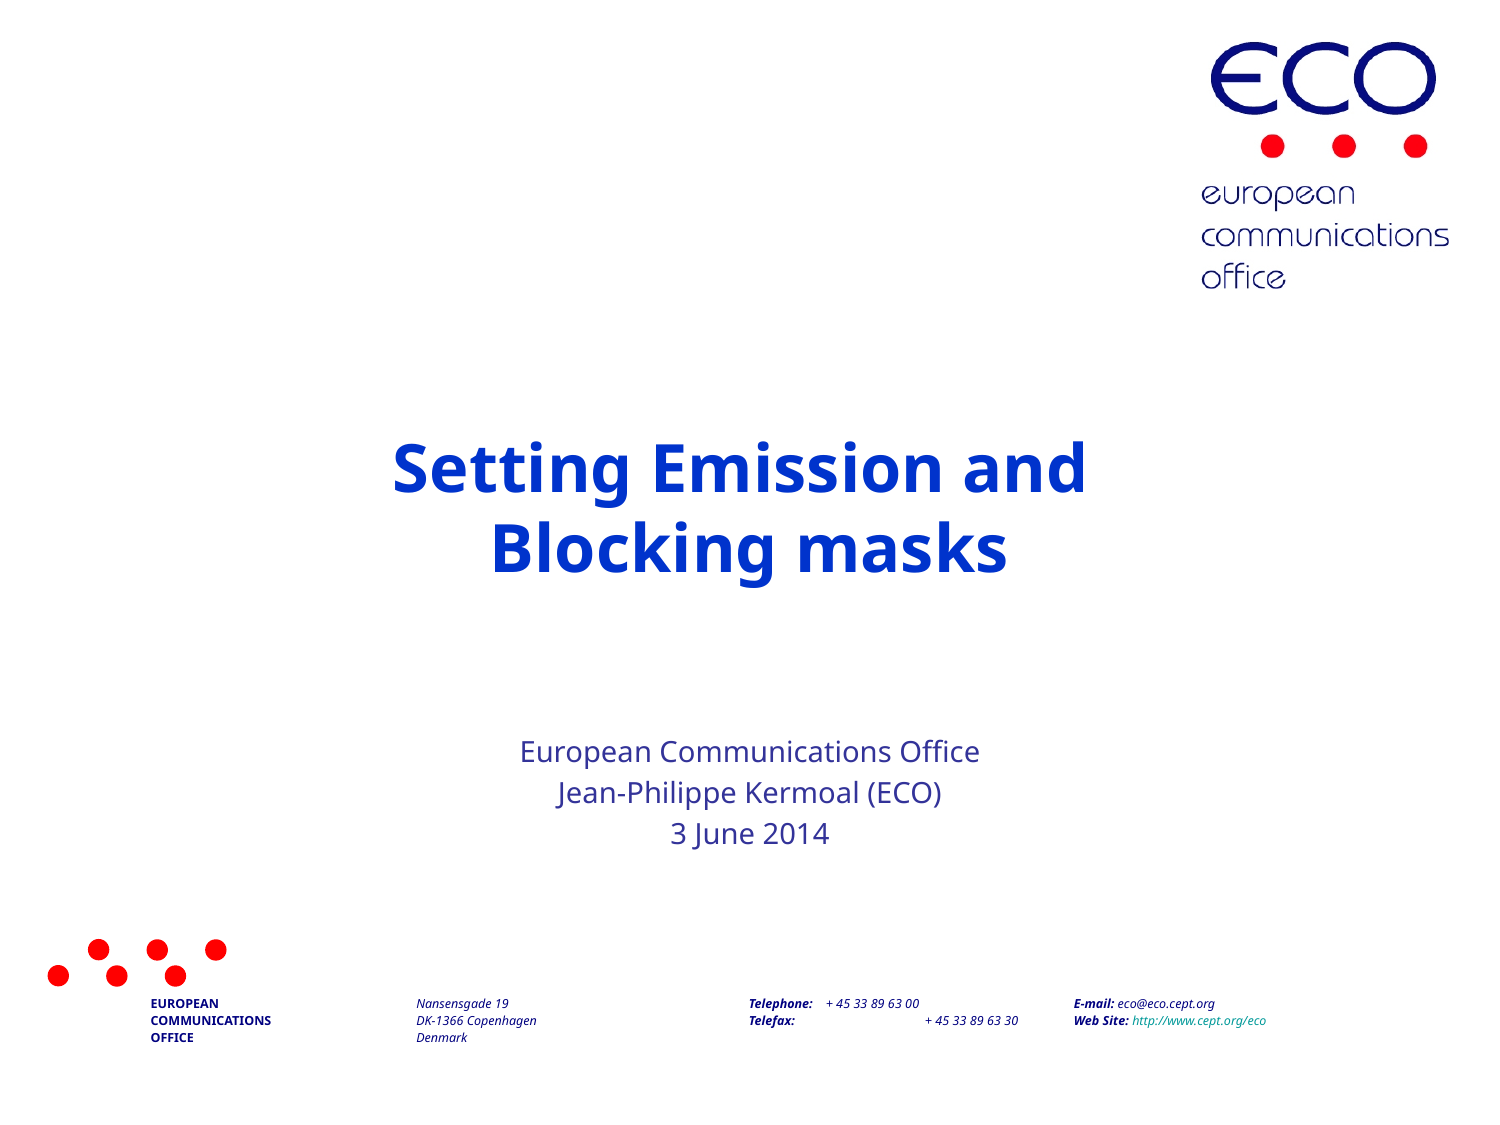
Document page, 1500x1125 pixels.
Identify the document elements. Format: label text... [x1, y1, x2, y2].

table_header Nansensgade 19 DK-1366 Copenhagen Denmark [402, 988, 734, 1063]
picture [1200, 40, 1449, 290]
table_header Telephone: + 45 33 89 63 00 Telefax: + 45 33 89 63 30 [734, 988, 1059, 1063]
title Setting Emission and Blocking masks [112, 385, 1388, 627]
subtitle European Communications Office Jean-Philippe Kermoal (ECO) 3 June 2014 [225, 675, 1275, 963]
table_header E-mail: eco@eco.cept.org Web Site: http://www.cept.org/eco [1059, 988, 1384, 1063]
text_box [87, 938, 227, 961]
table_header EUROPEAN COMMUNICATIONS OFFICE [136, 988, 402, 1063]
